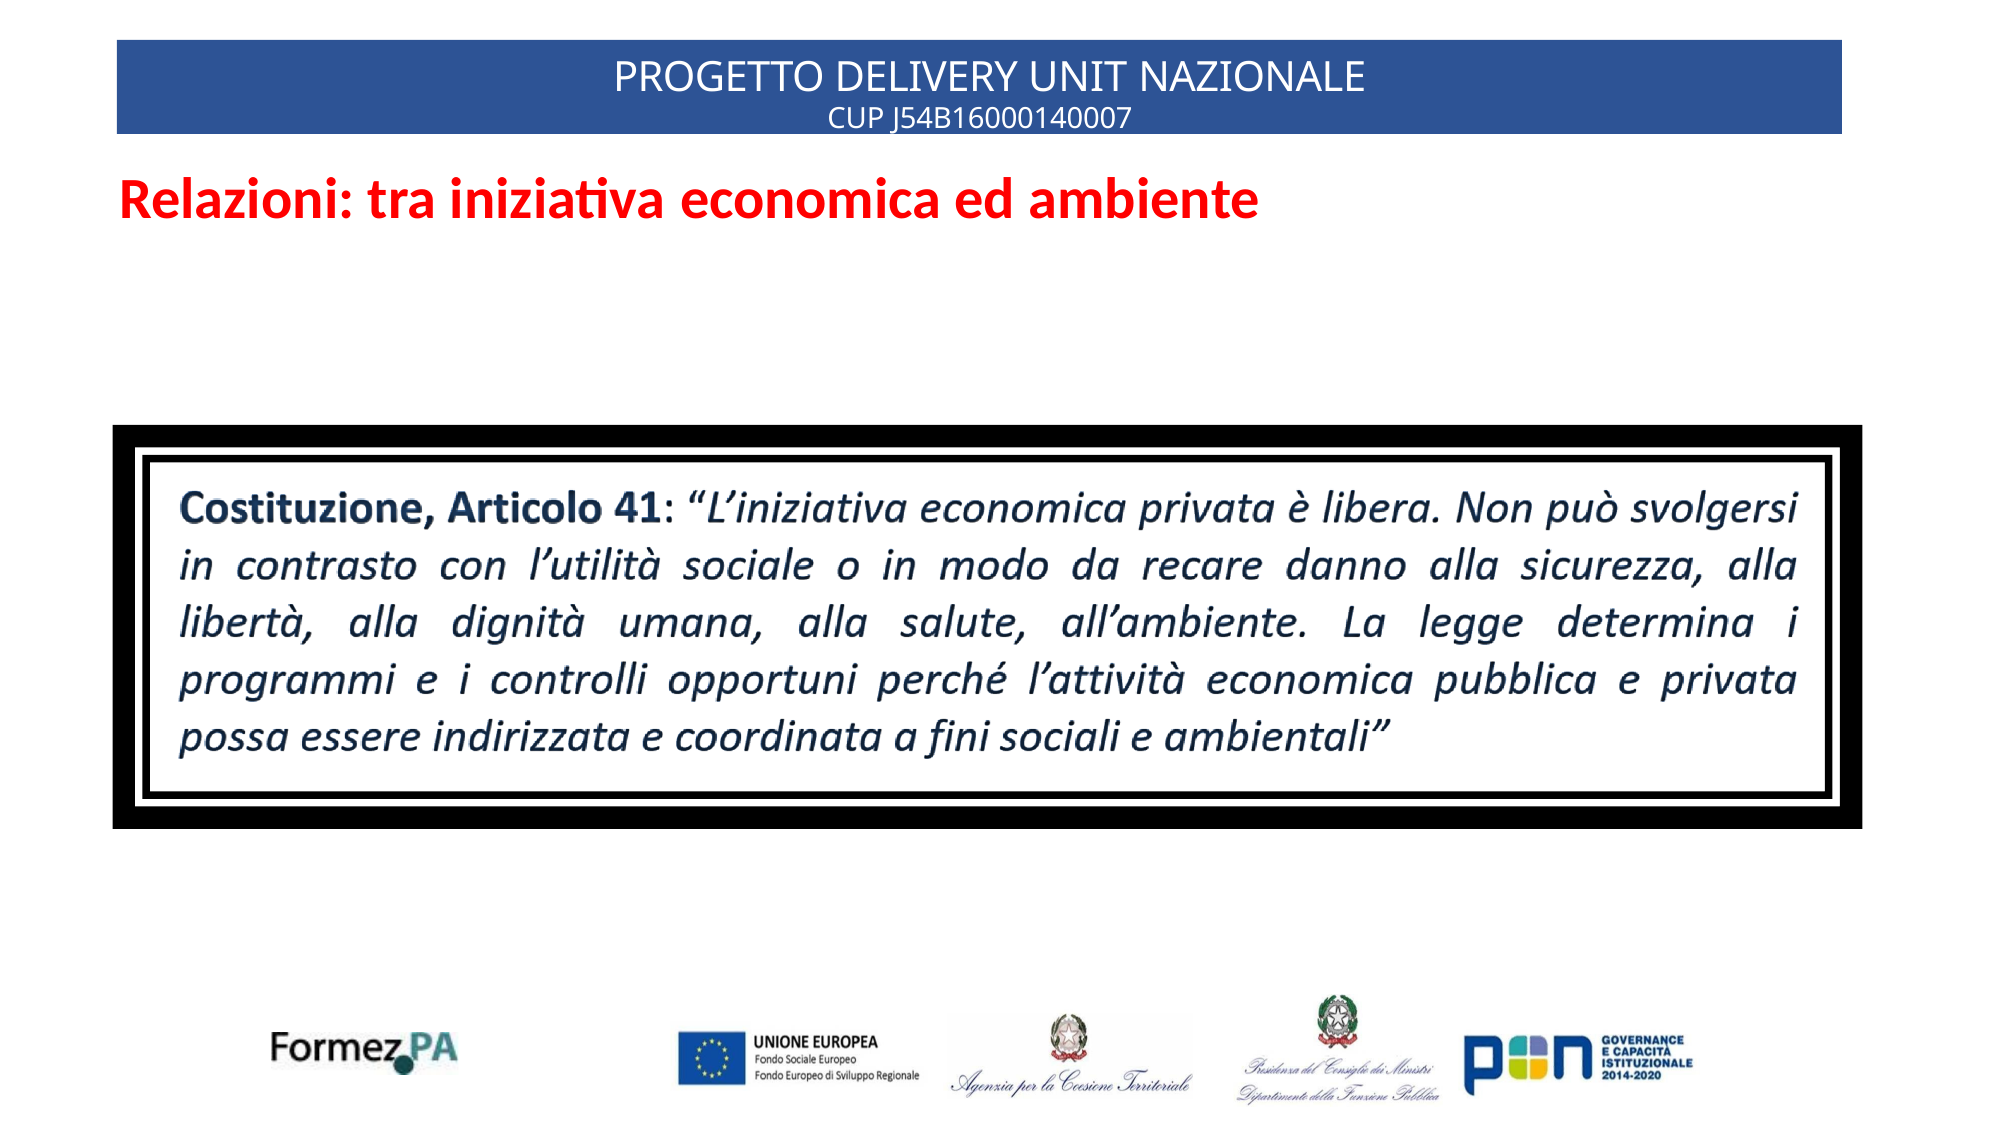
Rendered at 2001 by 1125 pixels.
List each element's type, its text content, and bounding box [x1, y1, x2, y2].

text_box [112, 424, 1863, 830]
text_box Relazioni: tra iniziativa economica ed ambiente [117, 158, 1270, 231]
text_box [670, 994, 1700, 1107]
text_box PROGETTO DELIVERY UNIT NAZIONALE CUP J54B16000140007 [116, 39, 1842, 134]
text_box [271, 1032, 459, 1075]
